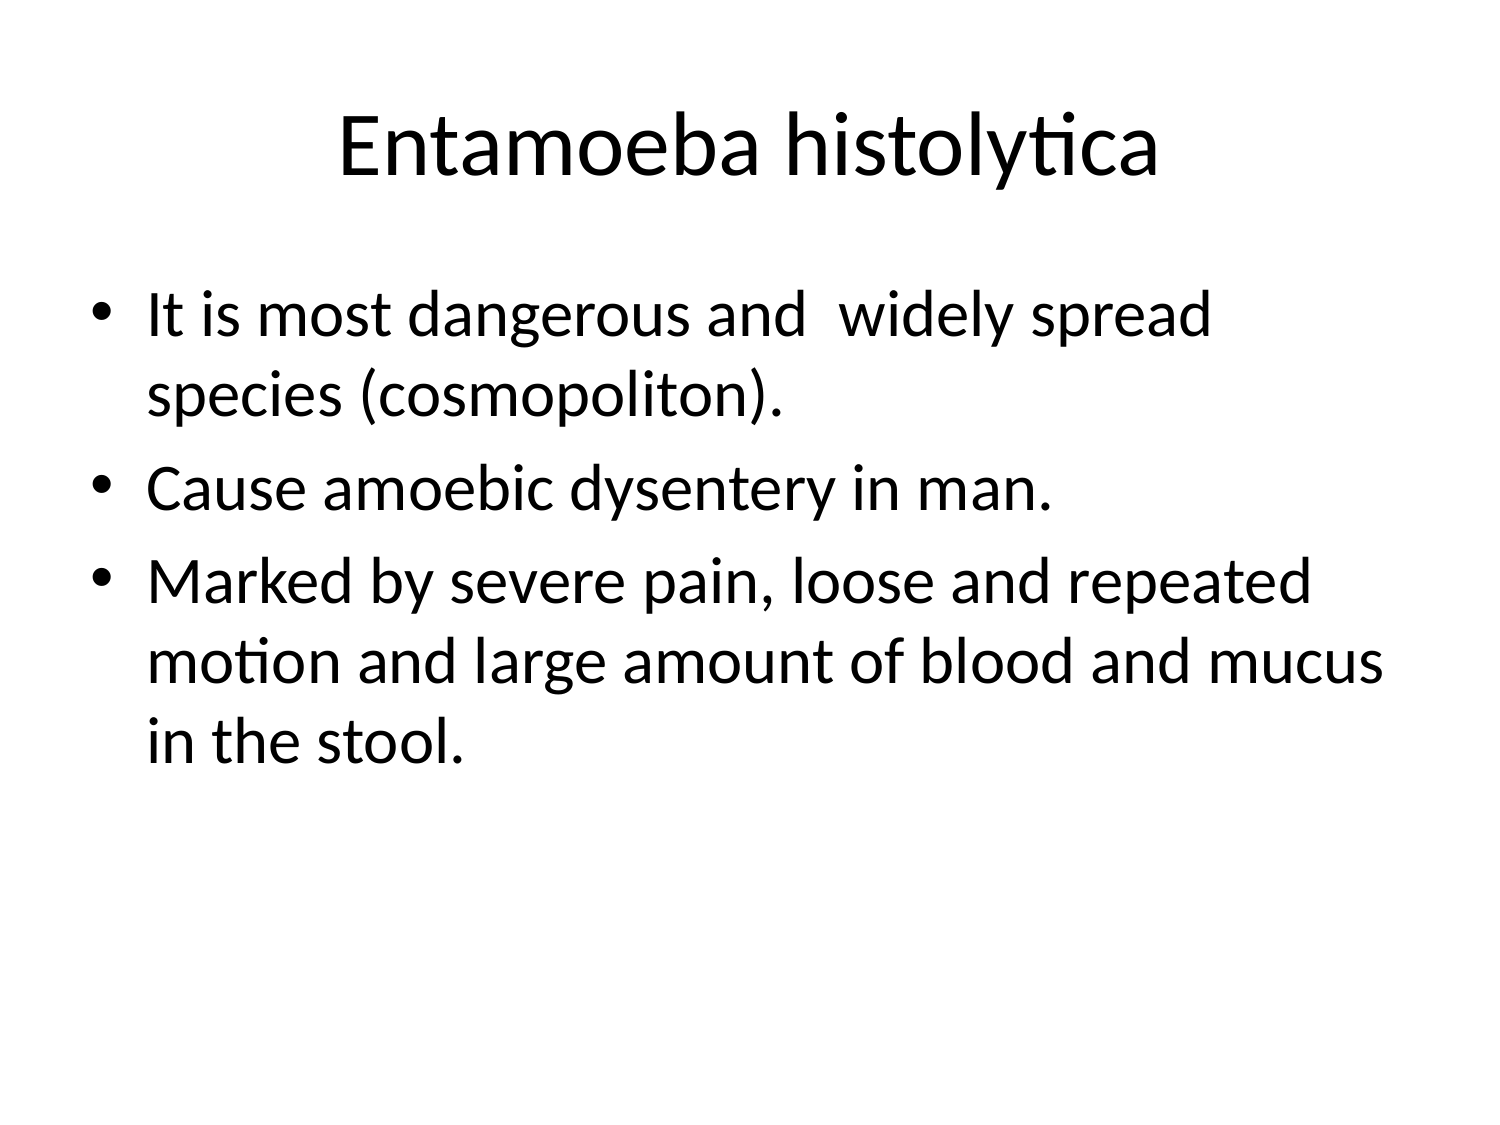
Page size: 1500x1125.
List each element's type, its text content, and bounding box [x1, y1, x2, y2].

title Entamoeba histolytica [75, 45, 1425, 233]
list It is most dangerous and widely spread species (cosmopoliton). Cause amoebic dysentery in man. Marked by severe pain, loose and repeated motion and large amount of blood and mucus in the stool. [75, 262, 1425, 1005]
